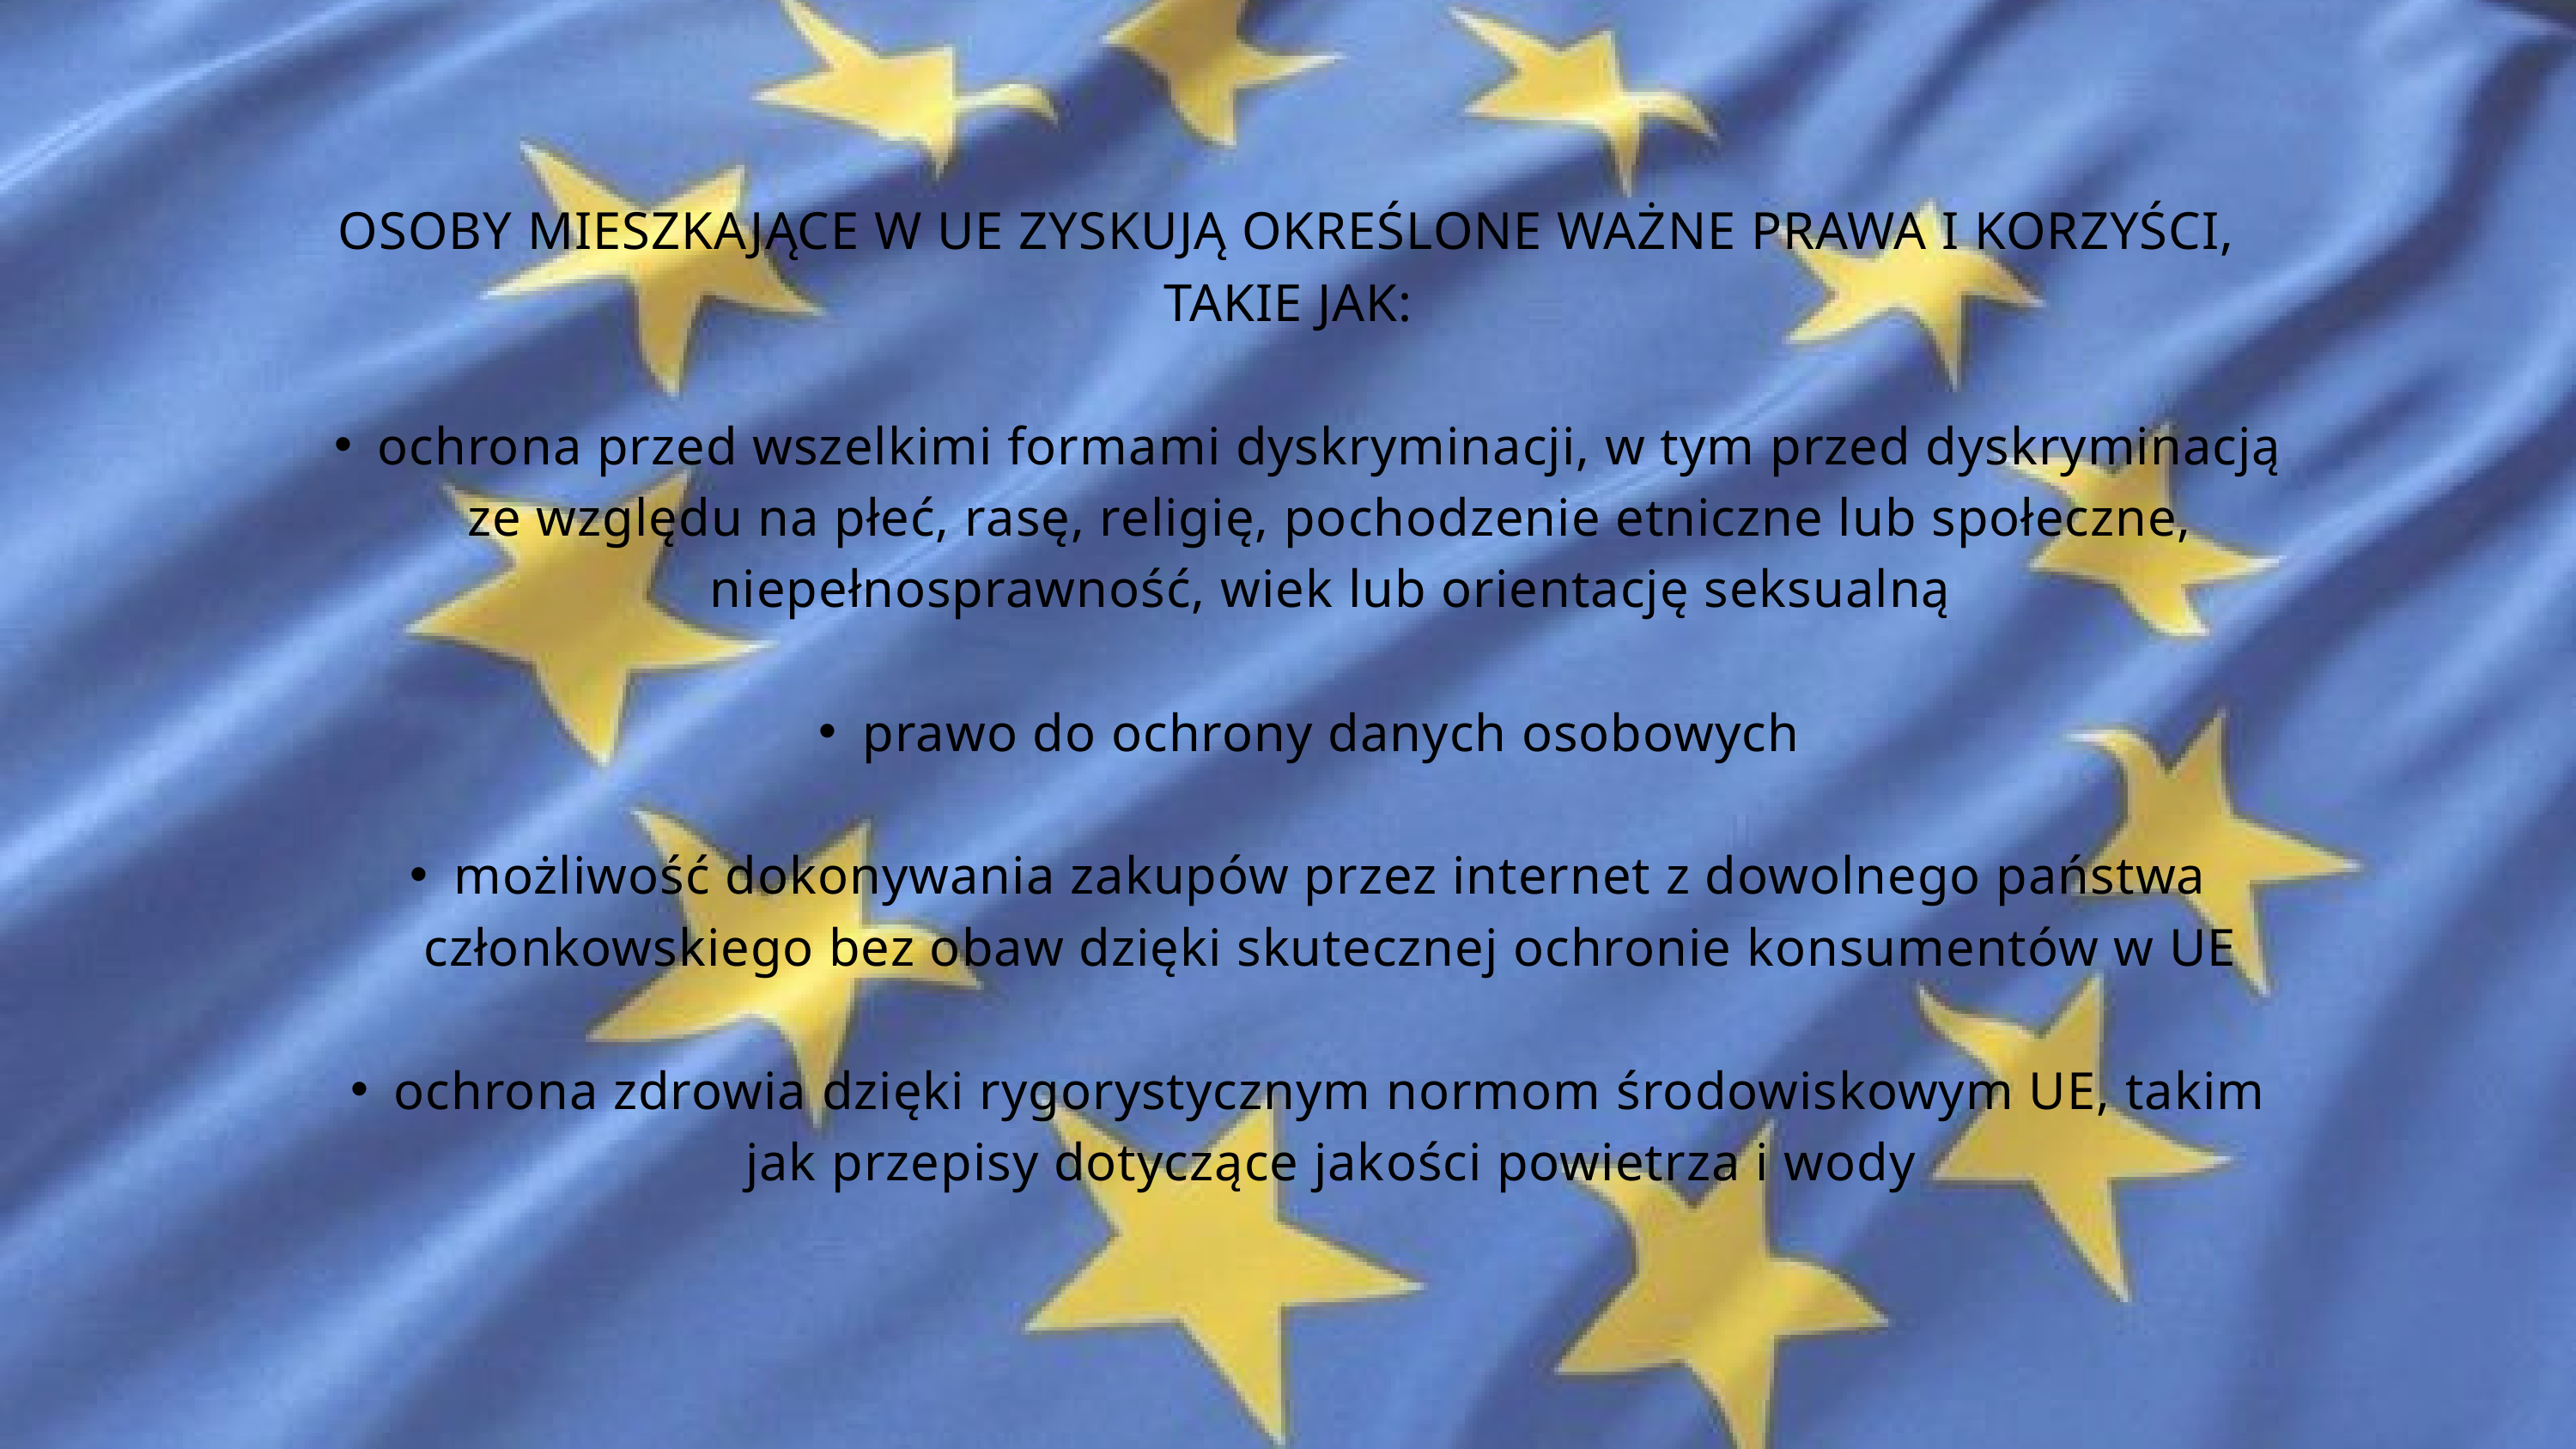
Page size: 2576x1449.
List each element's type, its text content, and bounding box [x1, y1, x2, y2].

text_box OSOBY MIESZKAJĄCE W UE ZYSKUJĄ OKREŚLONE WAŻNE PRAWA I KORZYŚCI, TAKIE JAK: ochrona przed wszelkimi formami dyskryminacji, w tym przed dyskryminacją ze względu na płeć, rasę, religię, pochodzenie etniczne lub społeczne, niepełnosprawność, wiek lub orientację seksualną prawo do ochrony danych osobowych możliwość dokonywania zakupów przez internet z dowolnego państwa członkowskiego bez obaw dzięki skutecznej ochronie konsumentów w UE ochrona zdrowia dzięki rygorystycznym normom środowiskowym UE, takim jak przepisy dotyczące jakości powietrza i wody [290, 188, 2286, 1263]
text_box [0, 0, 2576, 1449]
